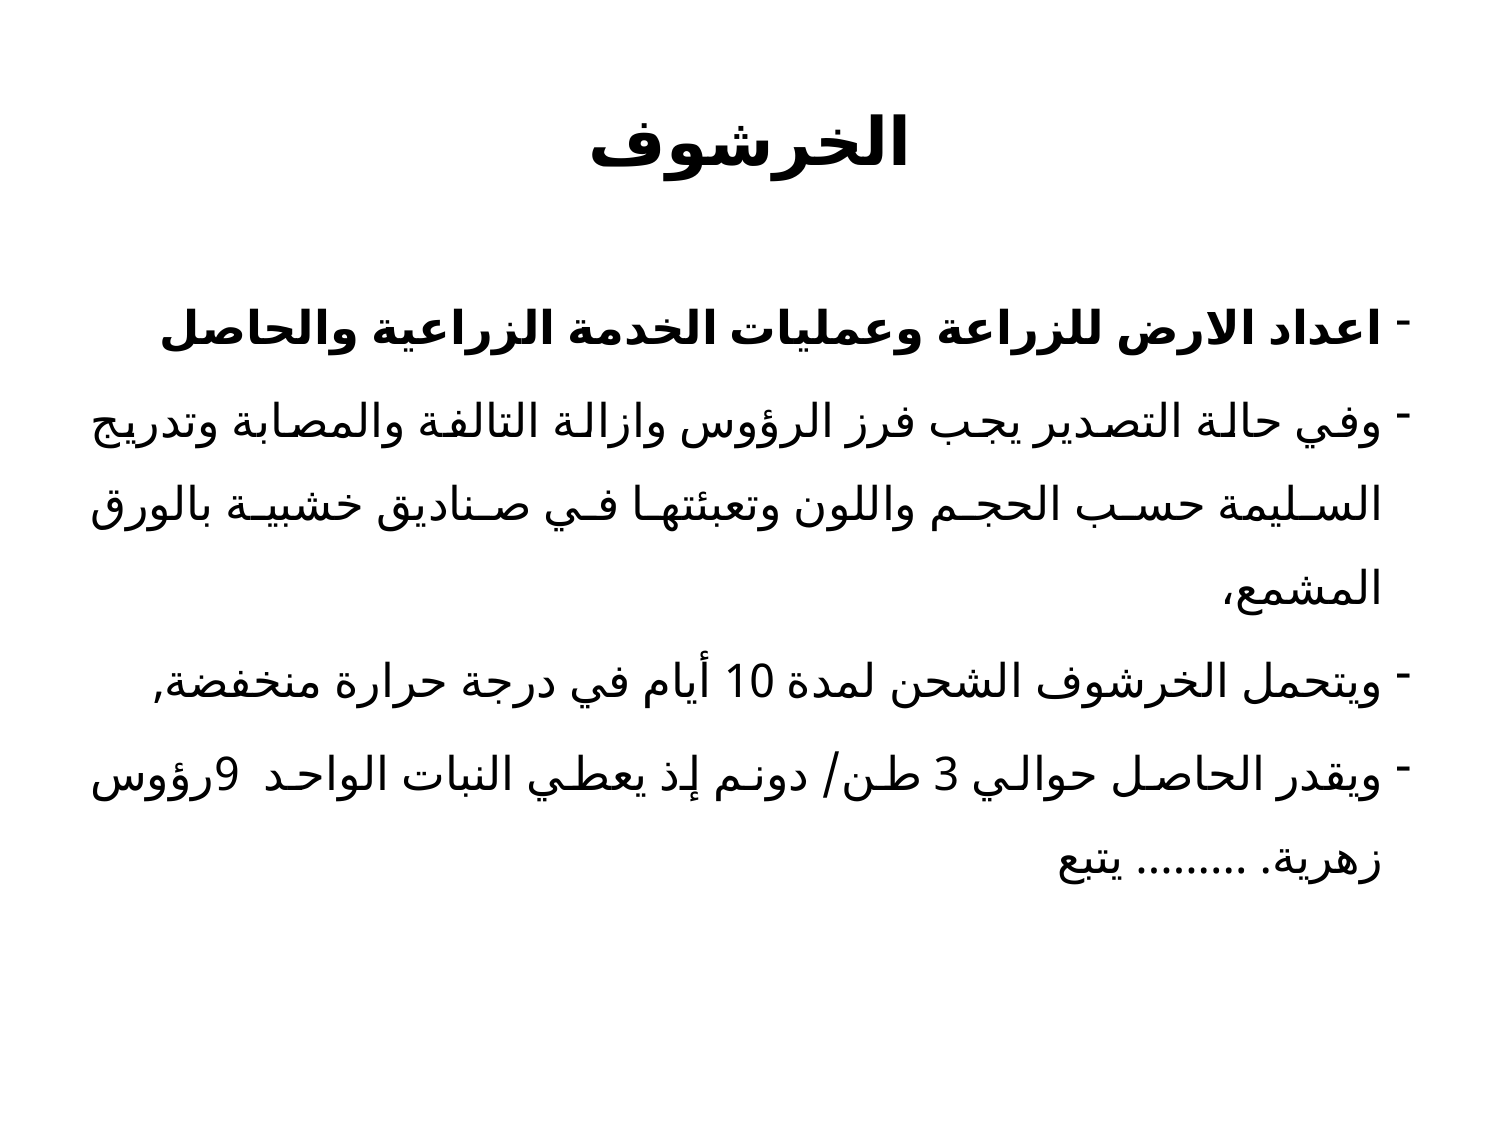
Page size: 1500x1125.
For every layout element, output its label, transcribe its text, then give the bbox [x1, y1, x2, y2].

list اعداد الارض للزراعة وعمليات الخدمة الزراعية والحاصل وفي حالة التصدير يجب فرز الرؤوس وازالة التالفة والمصابة وتدريج السليمة حسب الحجم واللون وتعبئتها في صناديق خشبية بالورق المشمع، ويتحمل الخرشوف الشحن لمدة 10 أيام في درجة حرارة منخفضة, ويقدر الحاصل حوالي 3 طن/ دونم إذ يعطي النبات الواحد 9رؤوس زهرية. ......... يتبع [75, 262, 1425, 1005]
title الخرشوف [75, 45, 1425, 233]
